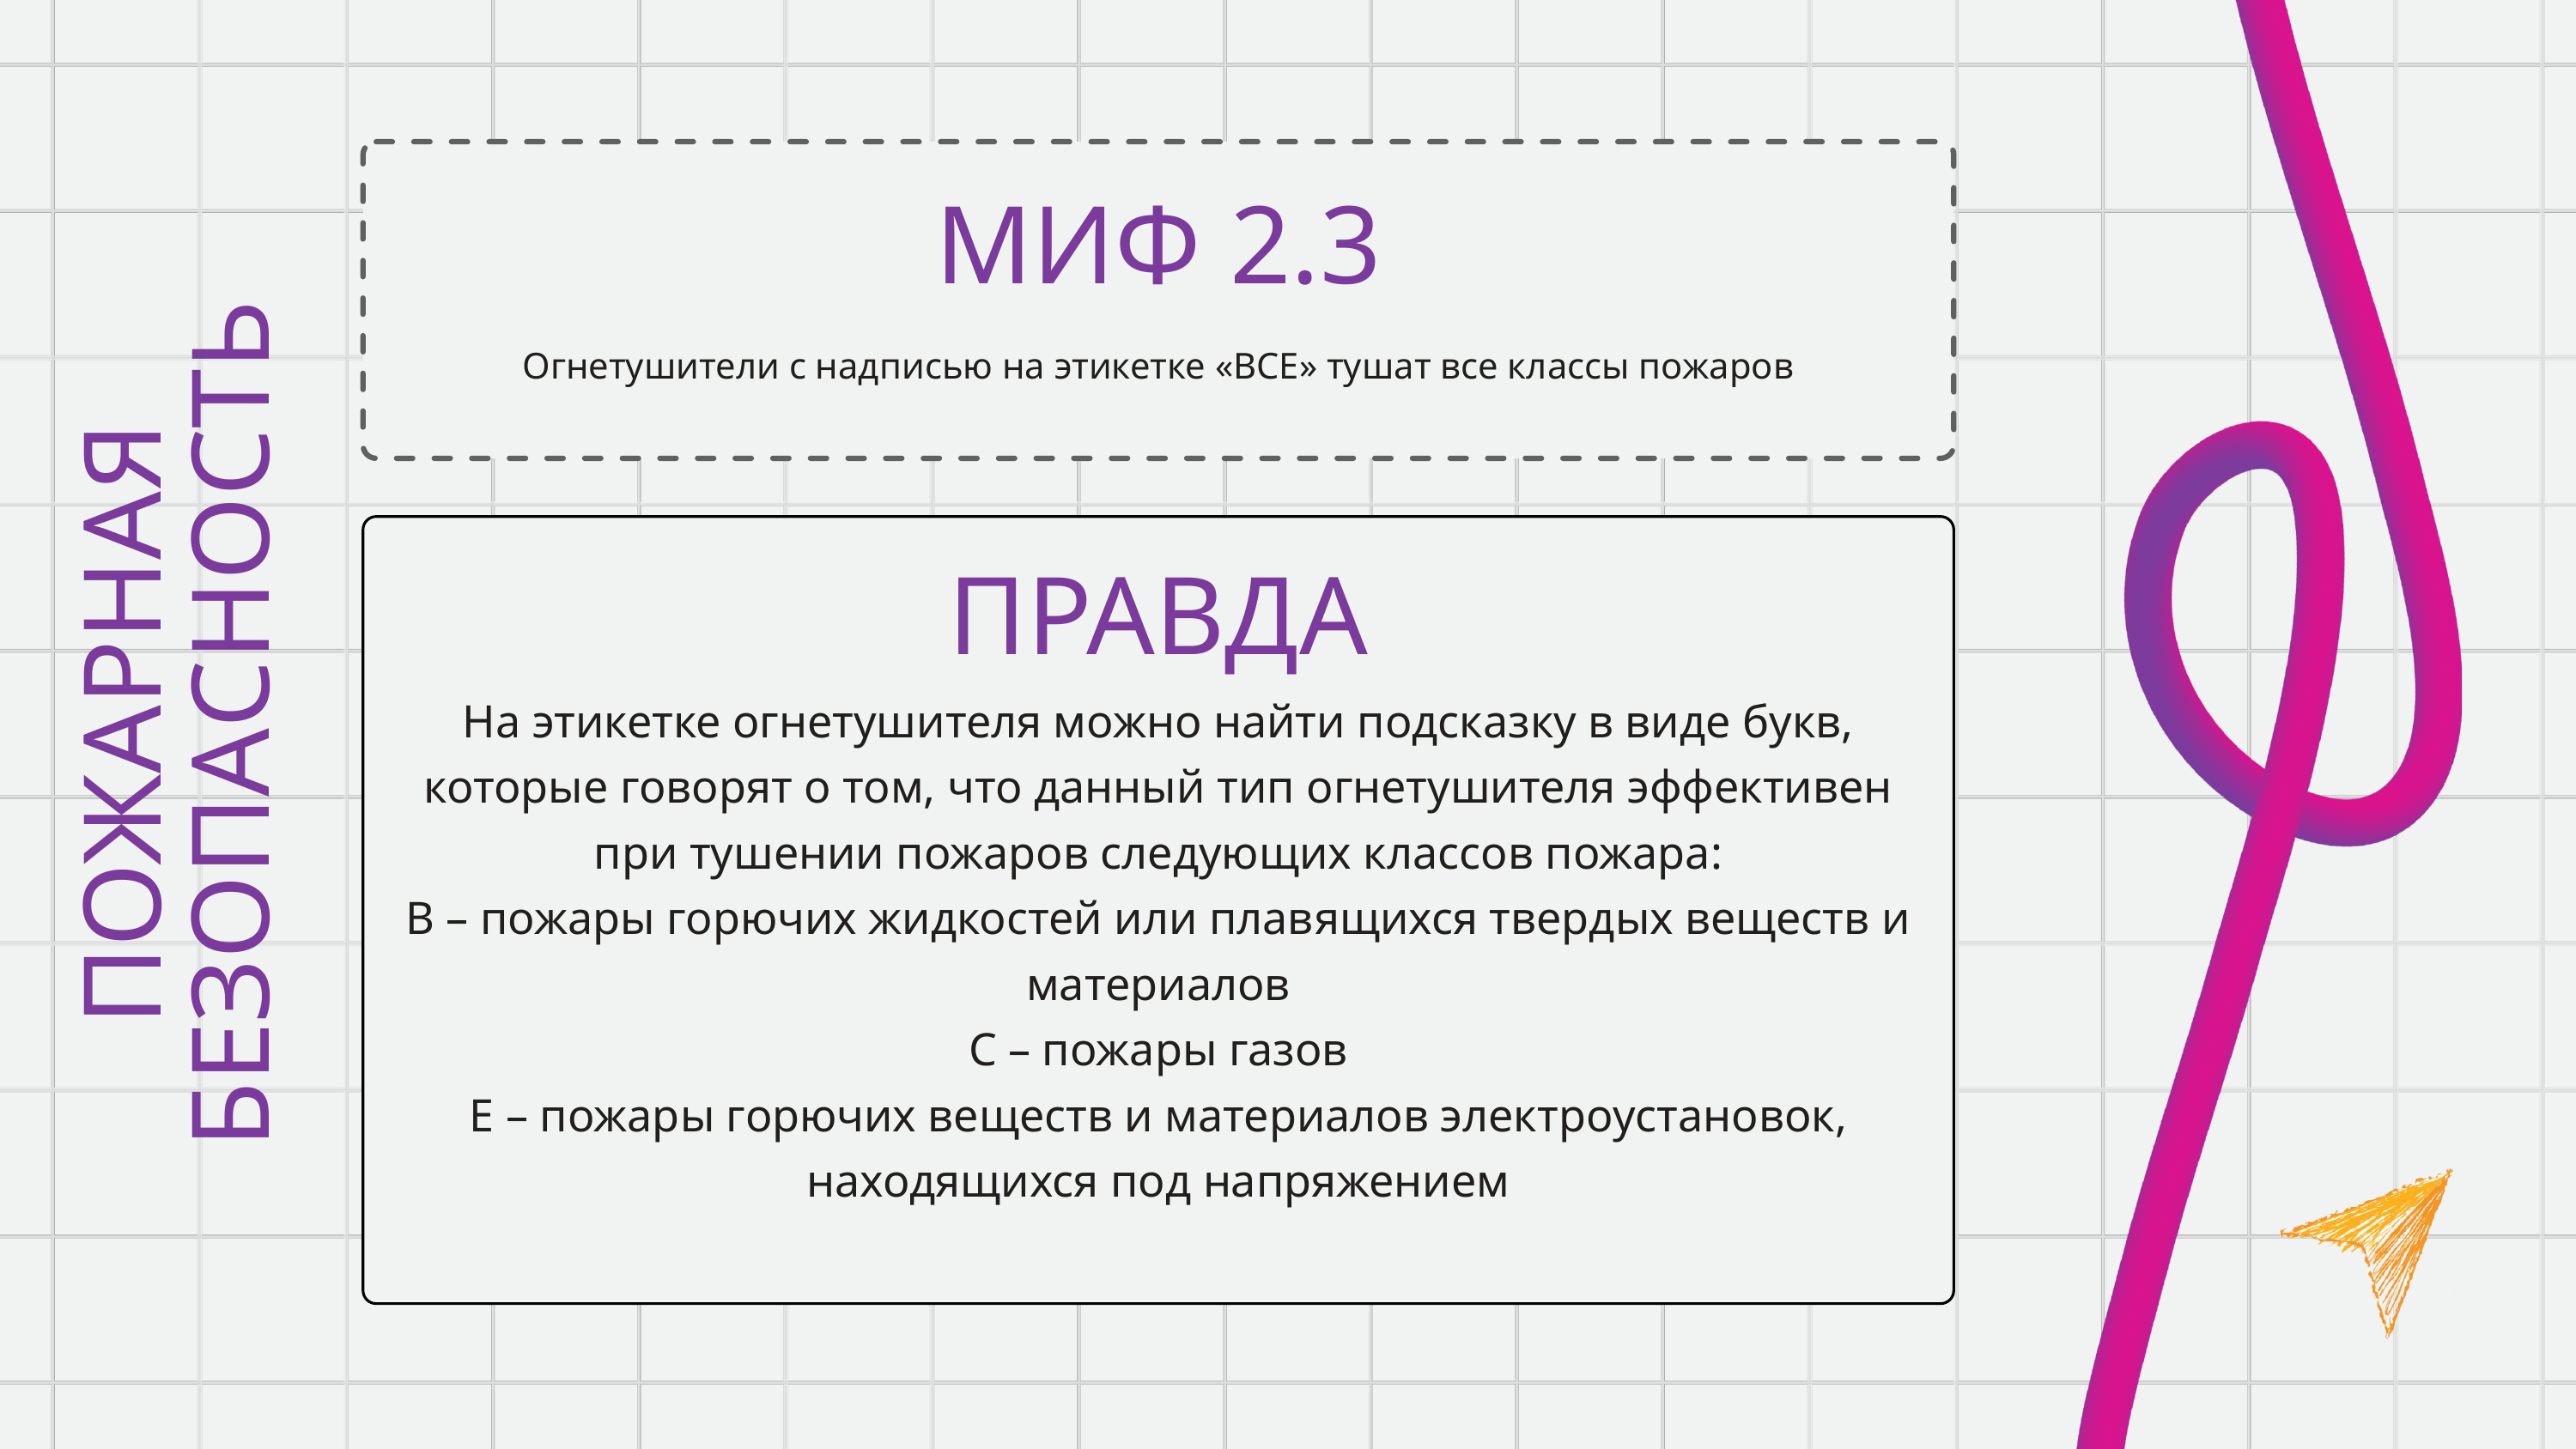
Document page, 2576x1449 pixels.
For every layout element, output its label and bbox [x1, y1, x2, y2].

text_box [362, 516, 1954, 1304]
text_box [0, 0, 2576, 1449]
picture [2251, 1131, 2458, 1349]
text_box [362, 141, 1954, 459]
